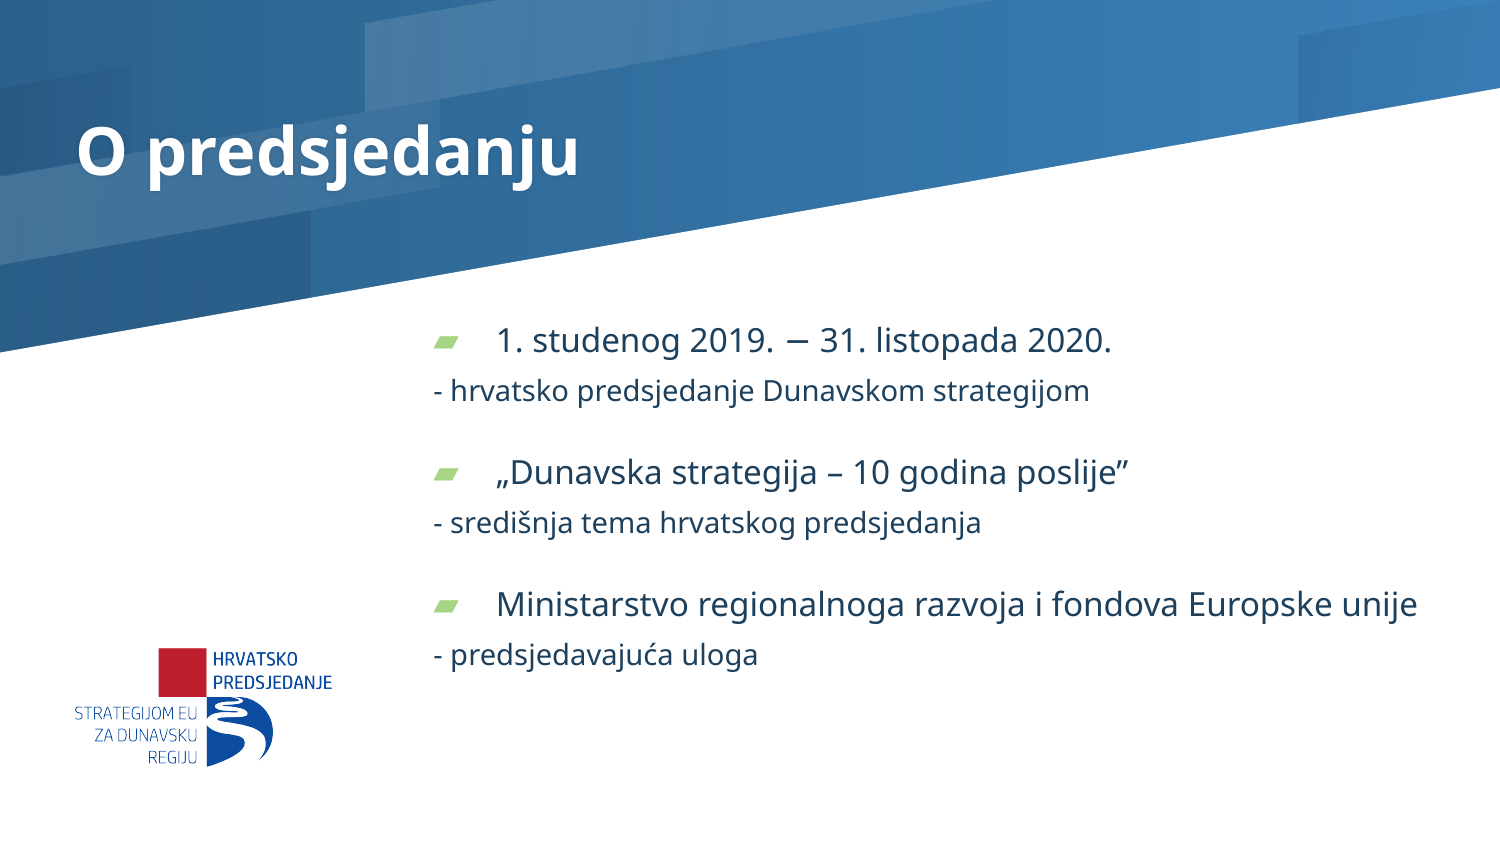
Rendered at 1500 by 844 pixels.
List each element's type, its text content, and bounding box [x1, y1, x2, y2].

picture [74, 648, 333, 767]
list 1. studenog 2019. − 31. listopada 2020. - hrvatsko predsjedanje Dunavskom strategijom „Dunavska strategija – 10 godina poslije” - središnja tema hrvatskog predsjedanja Ministarstvo regionalnoga razvoja i fondova Europske unije - predsjedavajuća uloga [420, 313, 1446, 767]
title O predsjedanju [75, 0, 975, 298]
